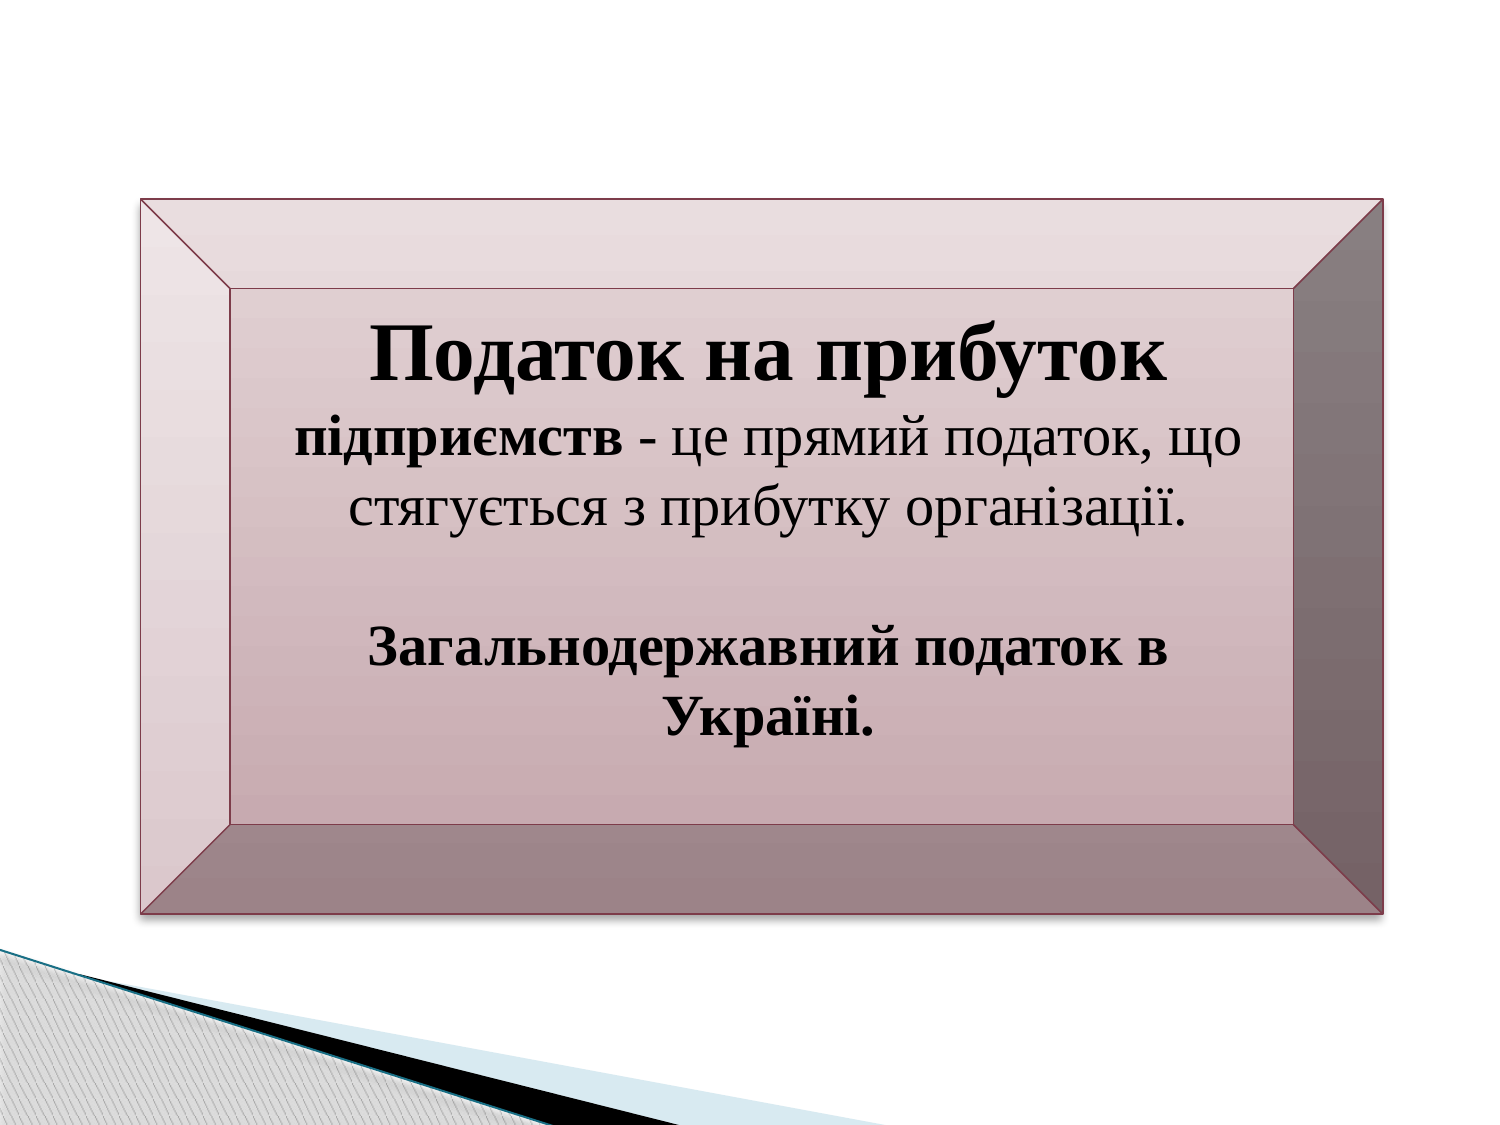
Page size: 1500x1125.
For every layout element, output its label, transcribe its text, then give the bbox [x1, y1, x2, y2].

text_box Податок на прибуток підприємств - це прямий податок, що стягується з прибутку організації. Загальнодержавний податок в Україні. [140, 198, 1384, 915]
list [70, 42, 1461, 1020]
